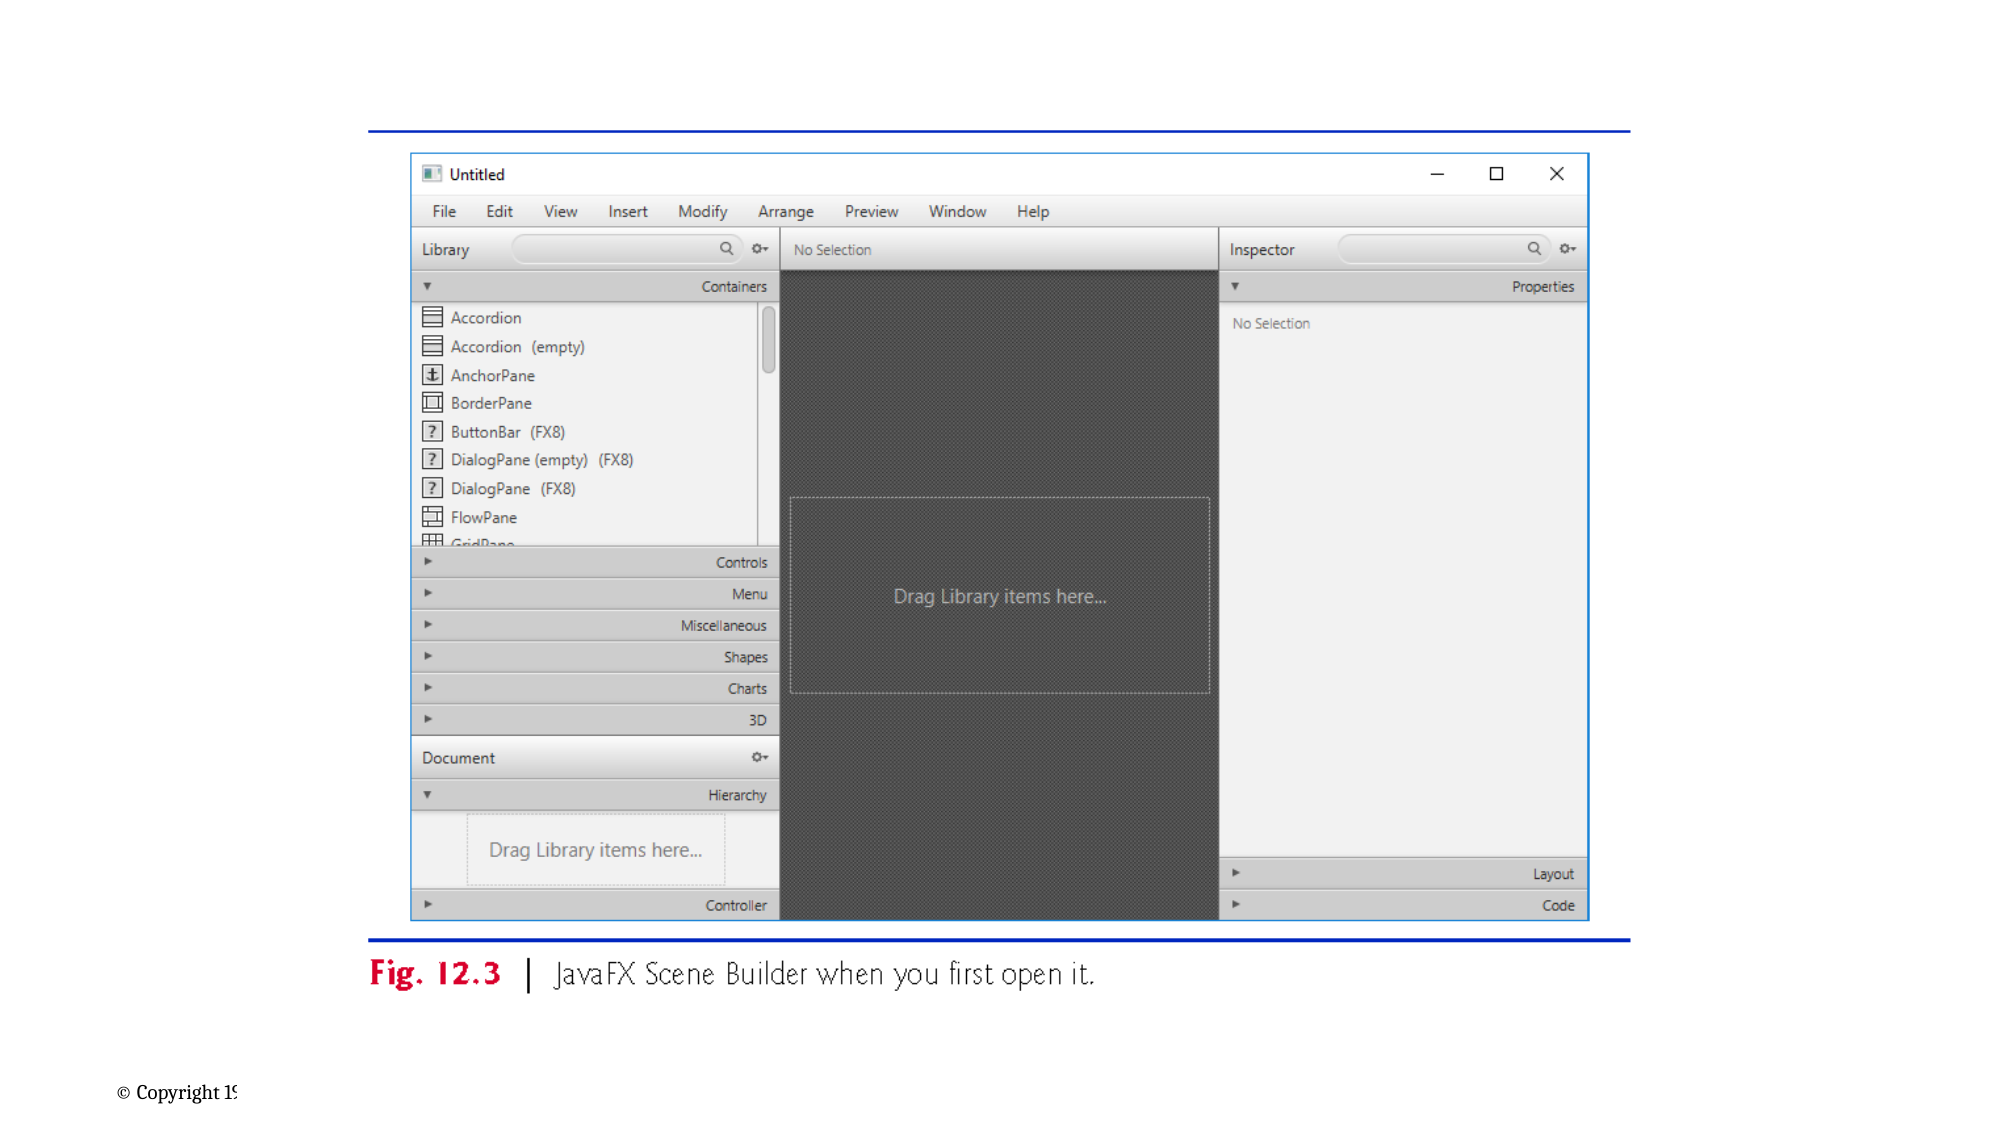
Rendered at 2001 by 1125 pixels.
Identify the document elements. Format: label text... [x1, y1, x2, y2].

footer © Copyright 1992-2018 by Pearson Education, Inc. All Rights Reserved. [99, 1051, 231, 1112]
picture [237, 0, 1763, 1125]
